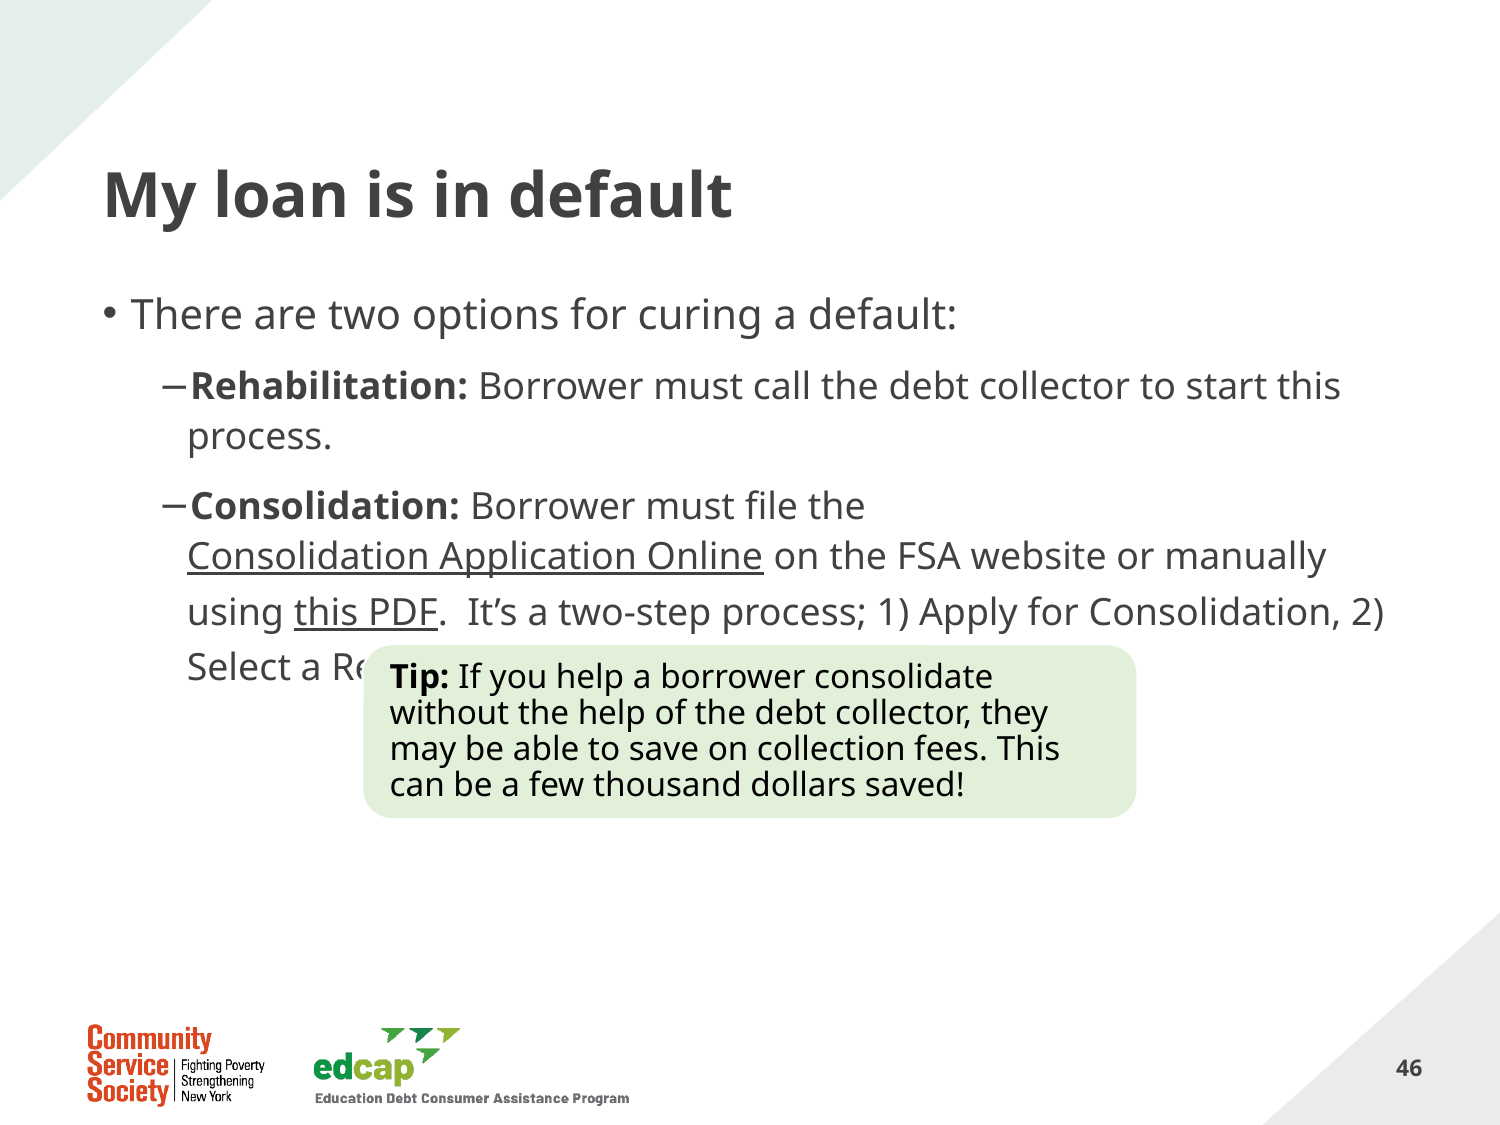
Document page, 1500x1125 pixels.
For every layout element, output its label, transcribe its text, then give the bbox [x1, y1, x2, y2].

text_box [362, 644, 1138, 820]
picture [312, 1026, 688, 1109]
title My loan is in default [87, 37, 1413, 239]
list There are two options for curing a default: Rehabilitation: Borrower must call the debt collector to start this process. Consolidation: Borrower must file the Consolidation Application Online on the FSA website or manually using this PDF. It’s a two-step process; 1) Apply for Consolidation, 2) Select a Repayment Plan (IDR). [87, 275, 1413, 1014]
slide_number 46 [1100, 1045, 1438, 1106]
picture [87, 1024, 265, 1107]
